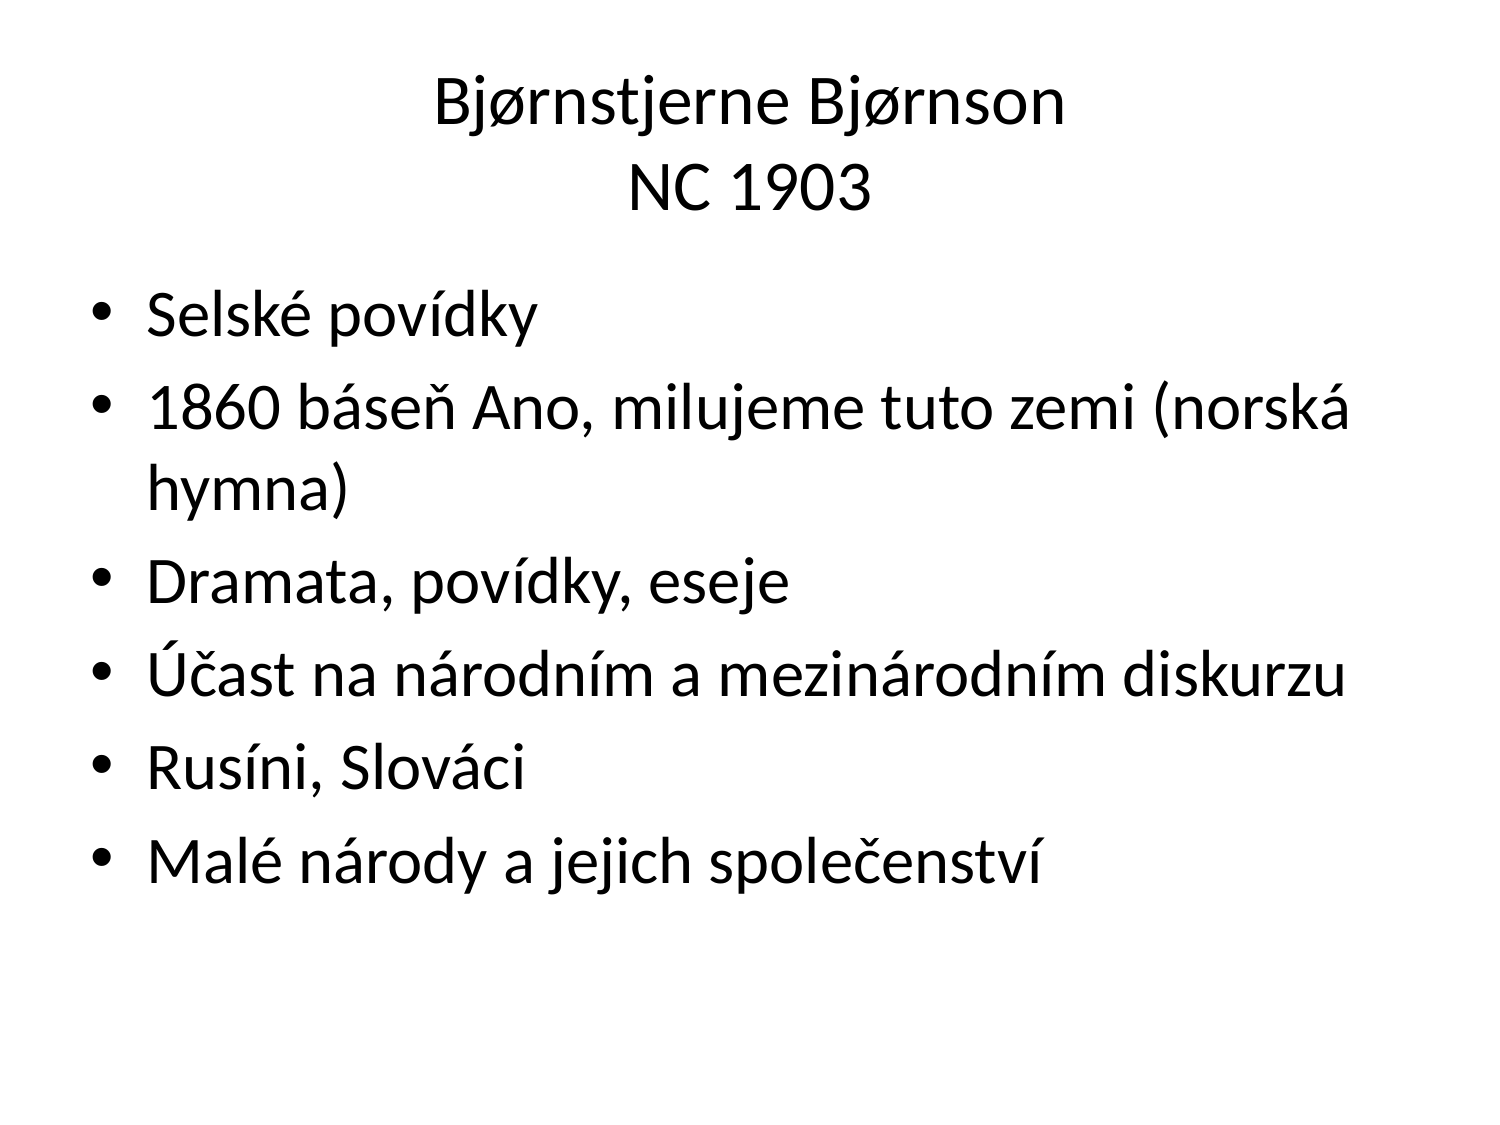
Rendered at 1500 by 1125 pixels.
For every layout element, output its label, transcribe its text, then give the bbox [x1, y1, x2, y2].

title Bjørnstjerne Bjørnson NC 1903 [75, 45, 1425, 233]
list Selské povídky 1860 báseň Ano, milujeme tuto zemi (norská hymna) Dramata, povídky, eseje Účast na národním a mezinárodním diskurzu Rusíni, Slováci Malé národy a jejich společenství [75, 262, 1425, 1005]
